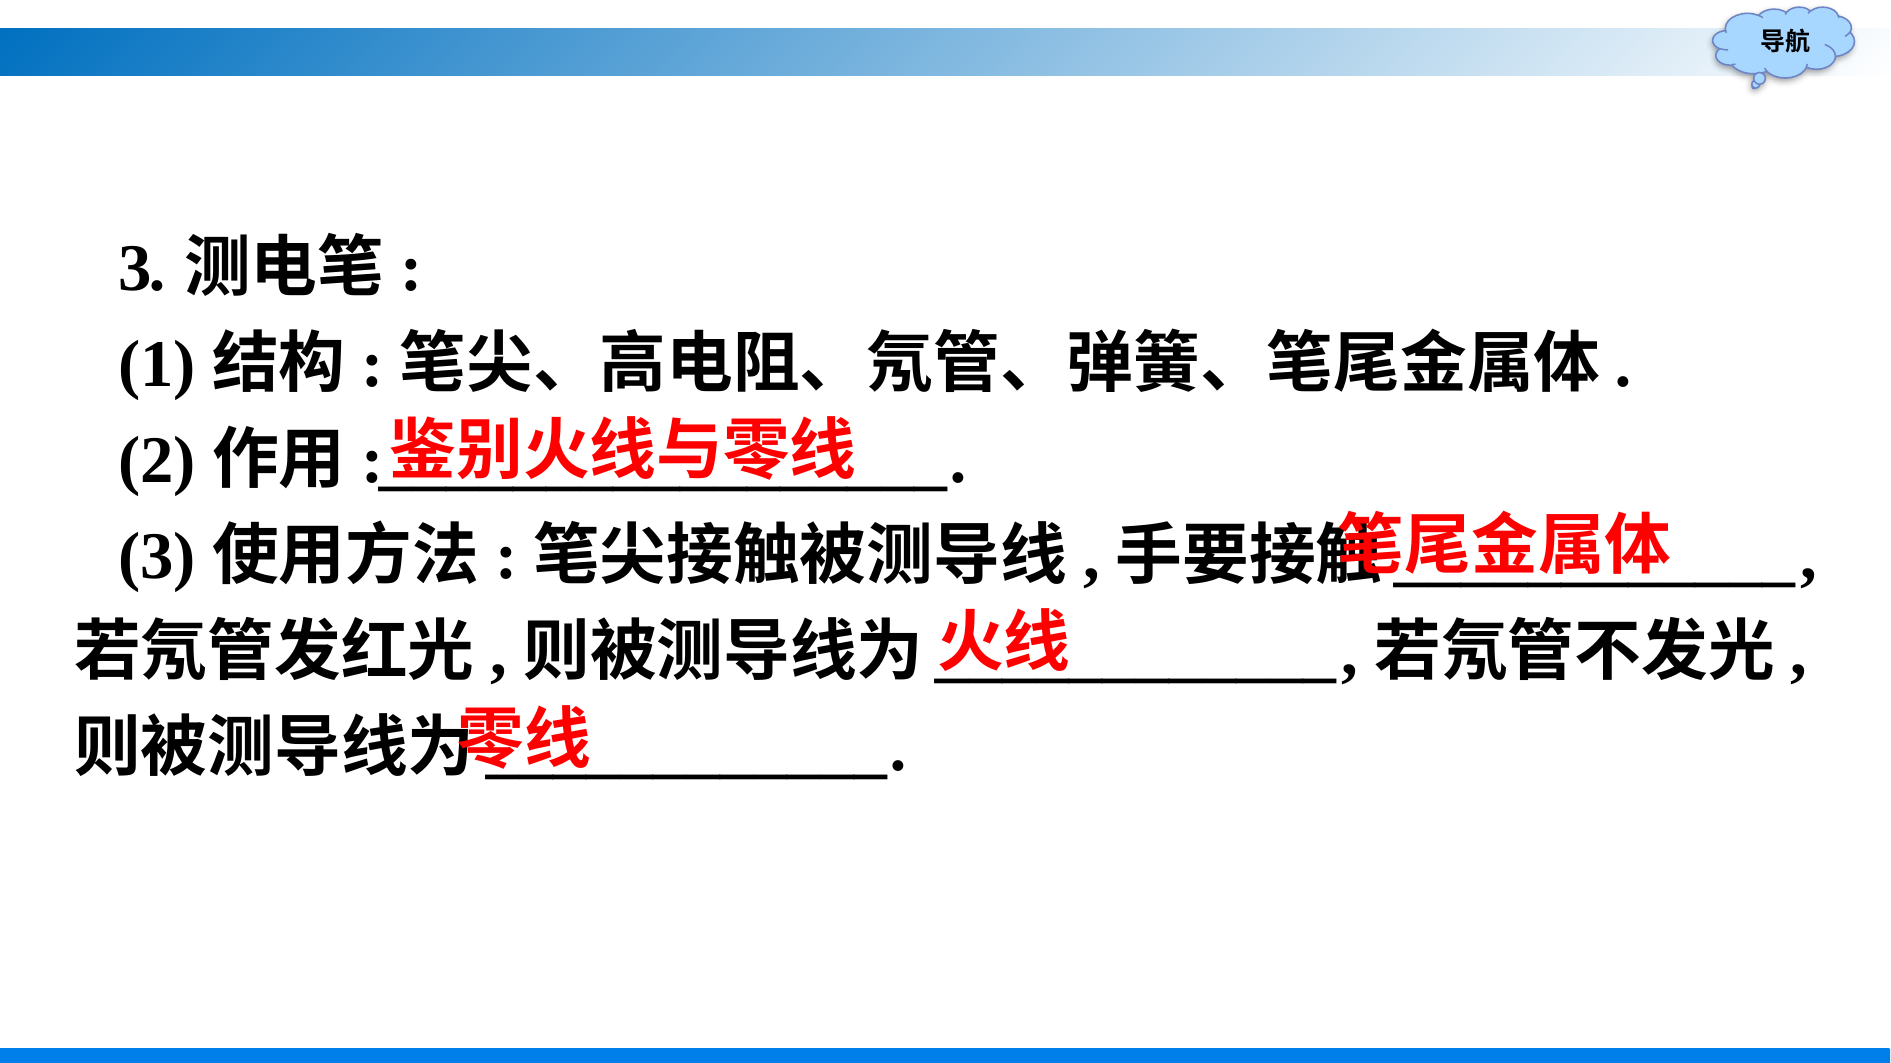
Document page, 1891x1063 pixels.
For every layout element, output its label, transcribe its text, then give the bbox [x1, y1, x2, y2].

text_box 火线 [922, 591, 1086, 687]
text_box 3.测电笔: (1)结构:笔尖、高电阻、氖管、弹簧、笔尾金属体. (2)作用:_________________. (3)使用方法:笔尖接触被测导线,手要接触____________,若氖管发红光,则被测导线为____________,若氖管不发光,则被测导线为____________. [59, 200, 1833, 791]
text_box 笔尾金属体 [1323, 493, 1687, 589]
text_box 鉴别火线与零线 [374, 399, 872, 495]
text_box 零线 [443, 688, 607, 783]
